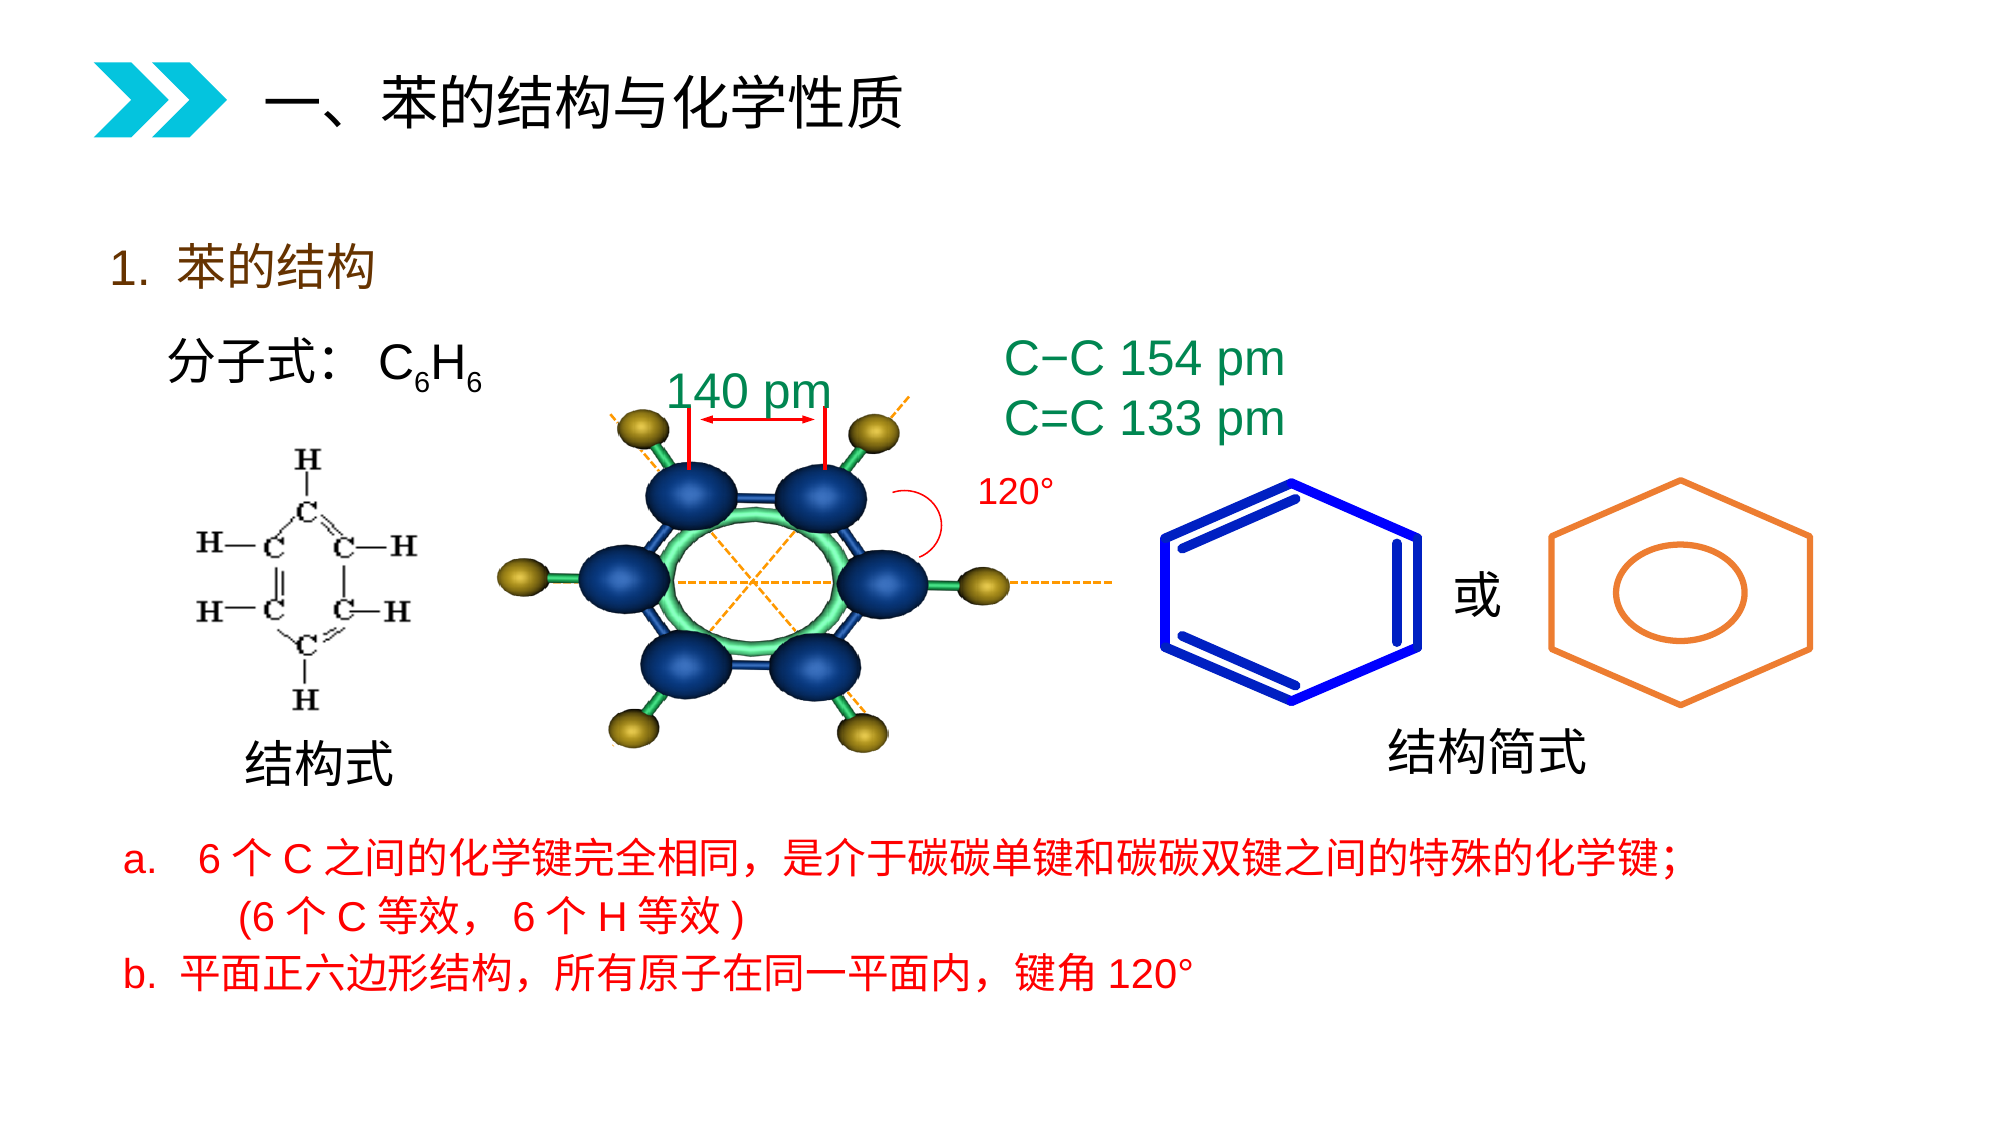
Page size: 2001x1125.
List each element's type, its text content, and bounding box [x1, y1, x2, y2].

text_box 6个C之间的化学键完全相同，是介于碳碳单键和碳碳双键之间的特殊的化学键； (6个C等效，6个H等效) b. 平面正六边形结构，所有原子在同一平面内，键角120° [108, 816, 1891, 1005]
picture [171, 388, 1097, 775]
text_box C−C 154 pm C=C 133 pm [989, 318, 1358, 454]
text_box 1. 苯的结构 分子式：C6H6 [94, 198, 1987, 406]
text_box 一、苯的结构与化学性质 [248, 66, 1088, 137]
text_box 结构简式 [1372, 712, 1603, 788]
text_box 或 [1462, 555, 1518, 631]
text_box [1551, 480, 1810, 706]
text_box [1122, 450, 1462, 735]
text_box 结构式 [229, 733, 513, 800]
text_box 140 pm [650, 350, 848, 388]
